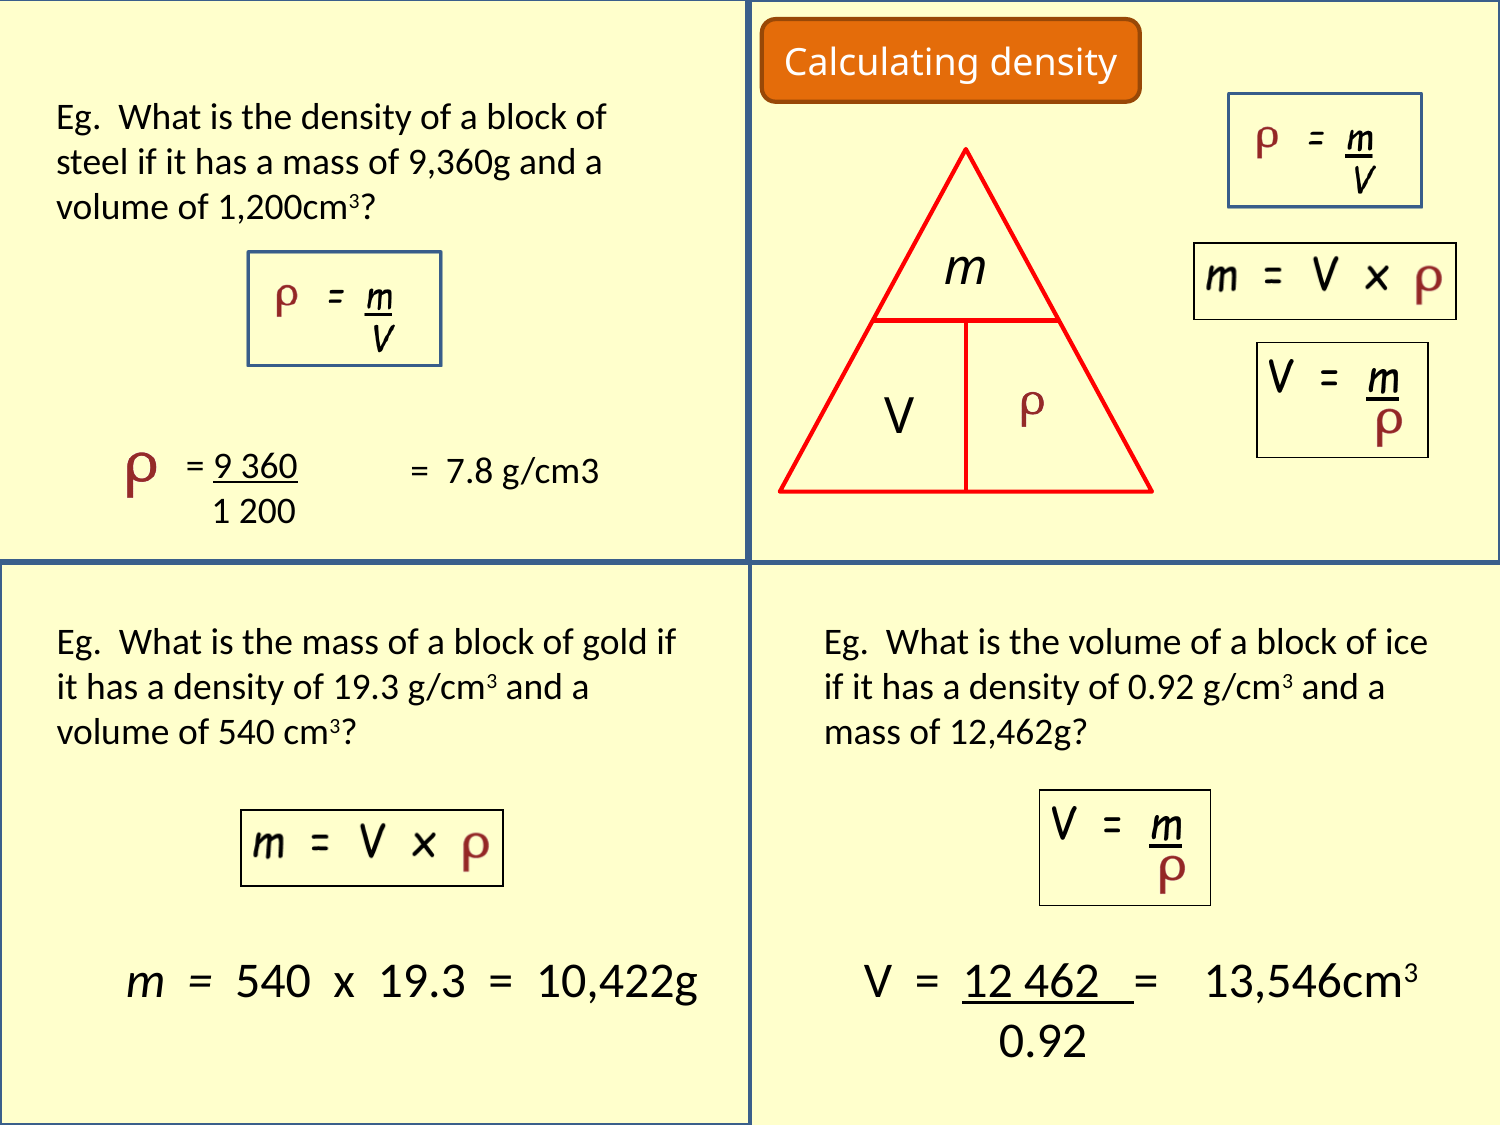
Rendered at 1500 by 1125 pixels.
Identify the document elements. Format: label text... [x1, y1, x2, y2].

picture [88, 405, 195, 513]
picture [241, 810, 503, 886]
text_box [779, 148, 1153, 492]
text_box Eg. What is the volume of a block of ice if it has a density of 0.92 g/cm3 and a mass of 12,462g? [809, 609, 1471, 760]
text_box V = 12 462 = 13,546cm3 0.92 [826, 940, 1453, 1076]
picture [1039, 790, 1210, 905]
picture [241, 243, 448, 372]
text_box [752, 565, 1500, 1125]
text_box [0, 0, 749, 560]
picture [1257, 342, 1428, 458]
picture [1194, 243, 1456, 319]
text_box [749, 0, 1500, 565]
text_box [0, 560, 752, 1125]
picture [1222, 84, 1428, 214]
